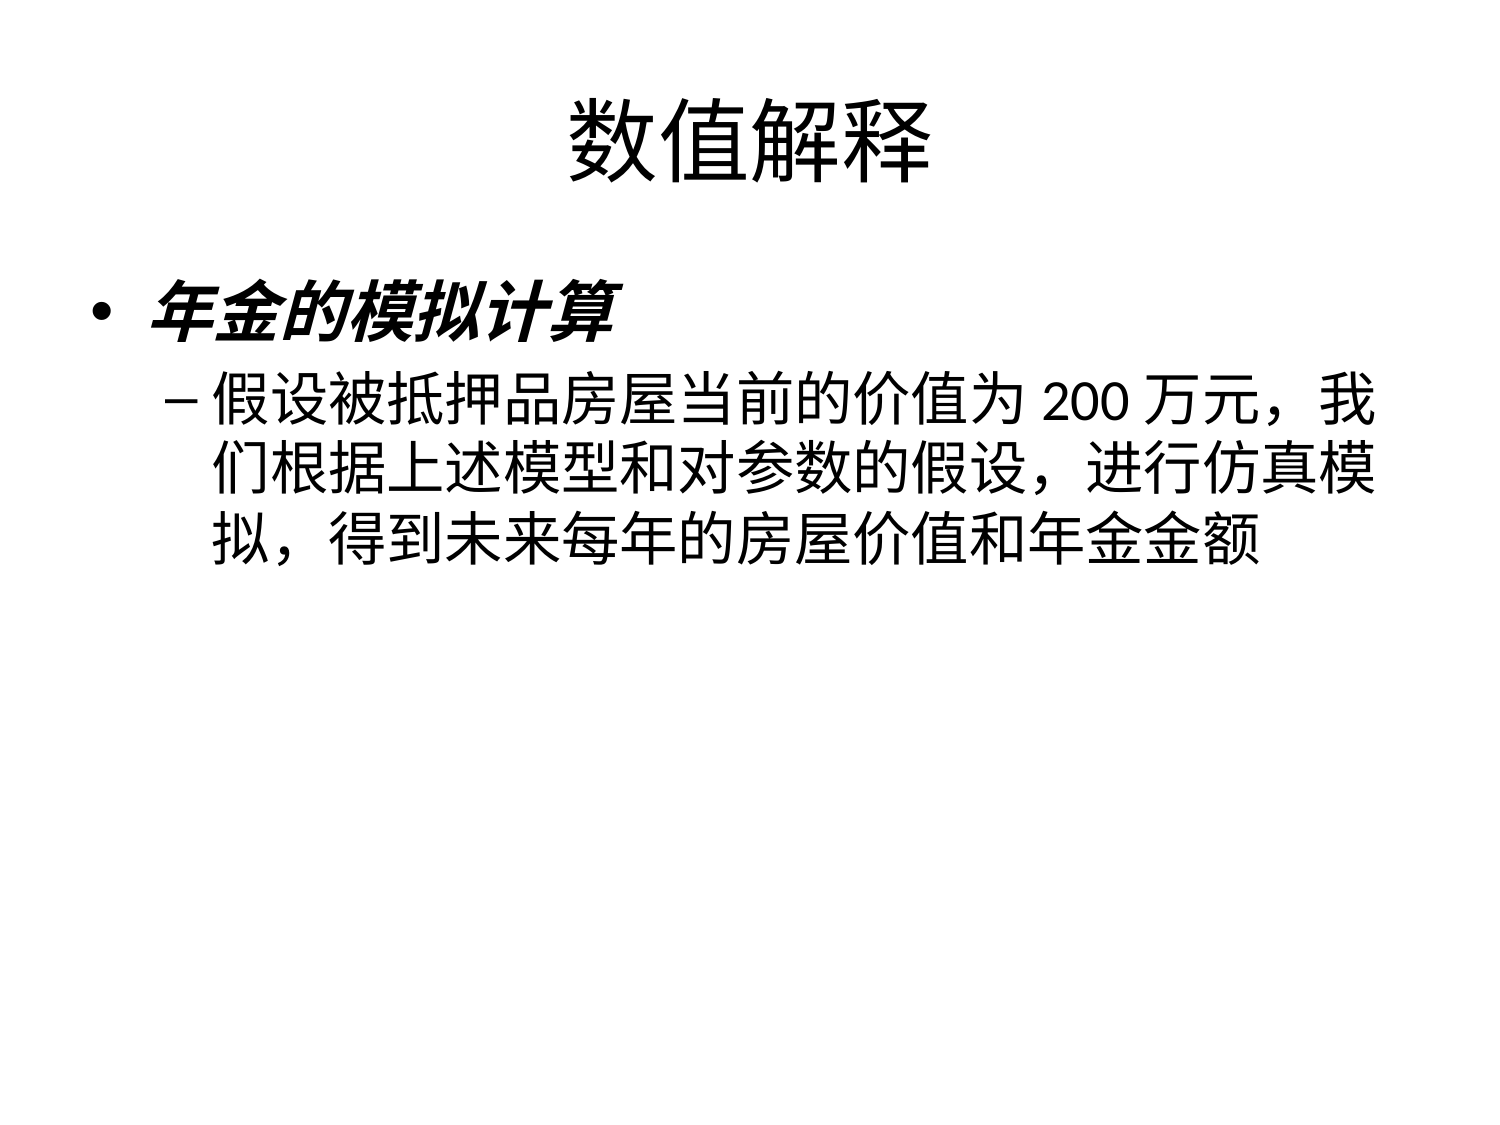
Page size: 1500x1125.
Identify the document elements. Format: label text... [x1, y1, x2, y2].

list 年金的模拟计算 假设被抵押品房屋当前的价值为200万元，我们根据上述模型和对参数的假设，进行仿真模拟，得到未来每年的房屋价值和年金金额 [75, 262, 1425, 1005]
title 数值解释 [75, 45, 1425, 233]
